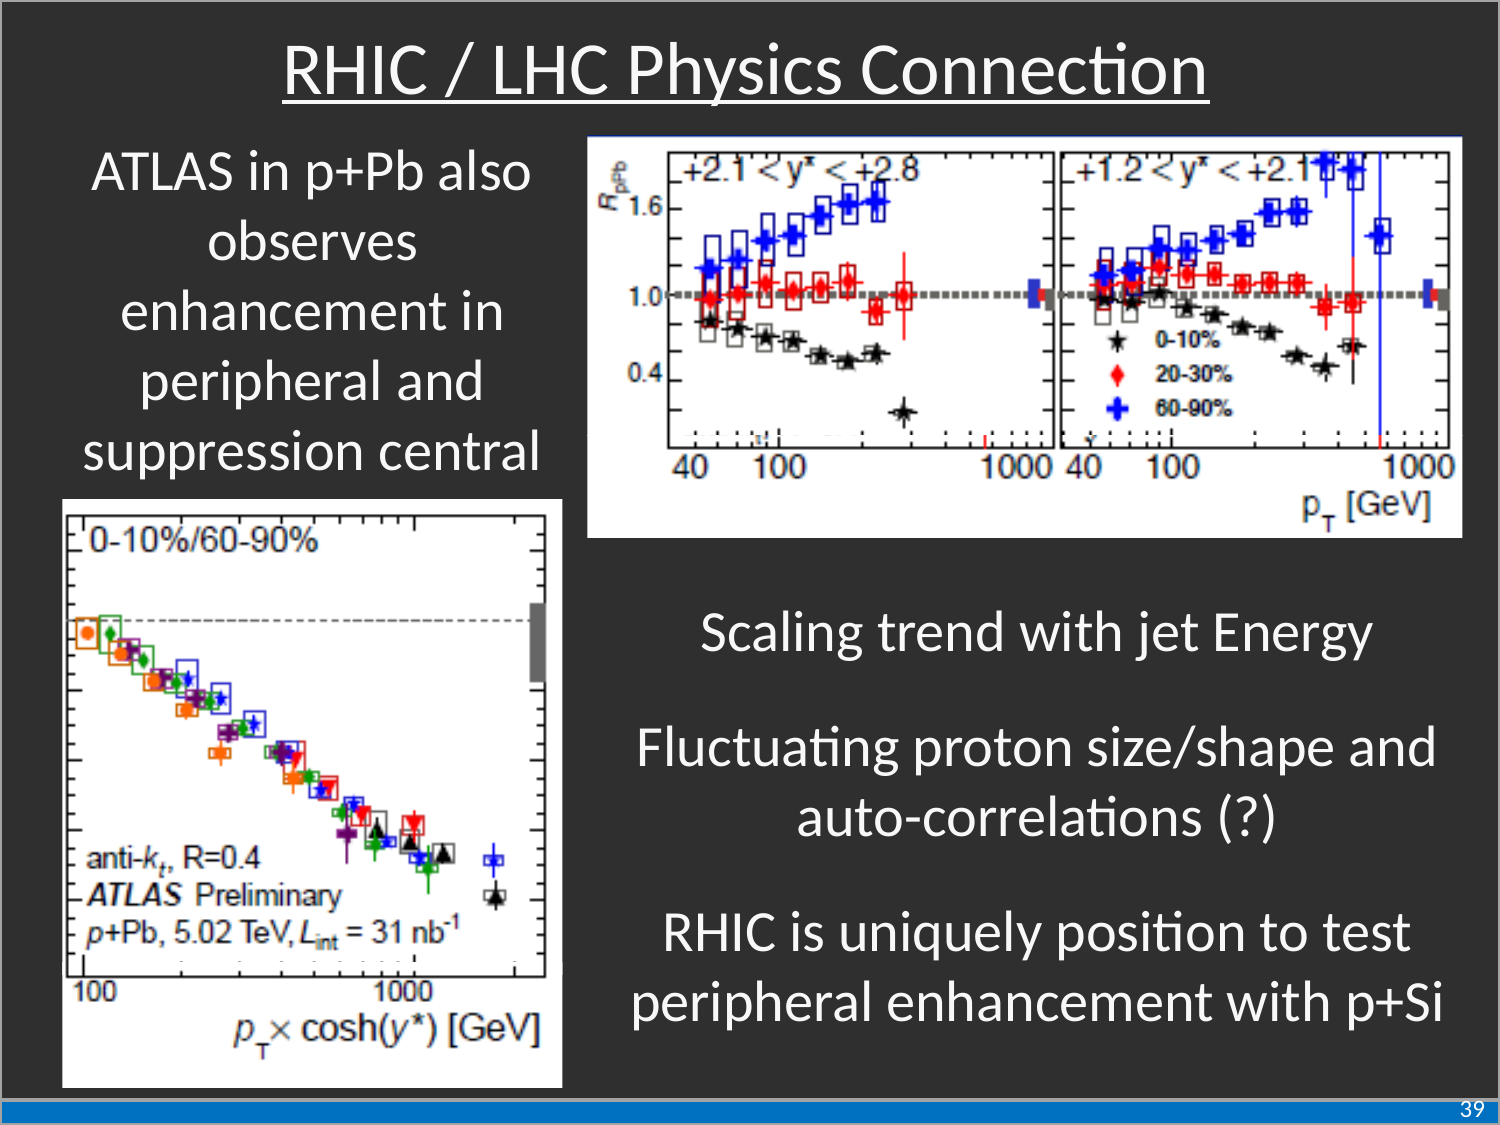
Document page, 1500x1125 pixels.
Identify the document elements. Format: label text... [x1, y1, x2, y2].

picture [587, 134, 1463, 538]
slide_number 39 [1149, 1077, 1500, 1125]
picture [62, 499, 563, 1088]
text_box ATLAS in p+Pb also observes enhancement in peripheral and suppression central [49, 125, 575, 490]
text_box Scaling trend with jet Energy Fluctuating proton size/shape and auto-correlations (?) RHIC is uniquely position to test peripheral enhancement with p+Si [600, 585, 1475, 1041]
text_box RHIC / LHC Physics Connection [267, 12, 1225, 118]
